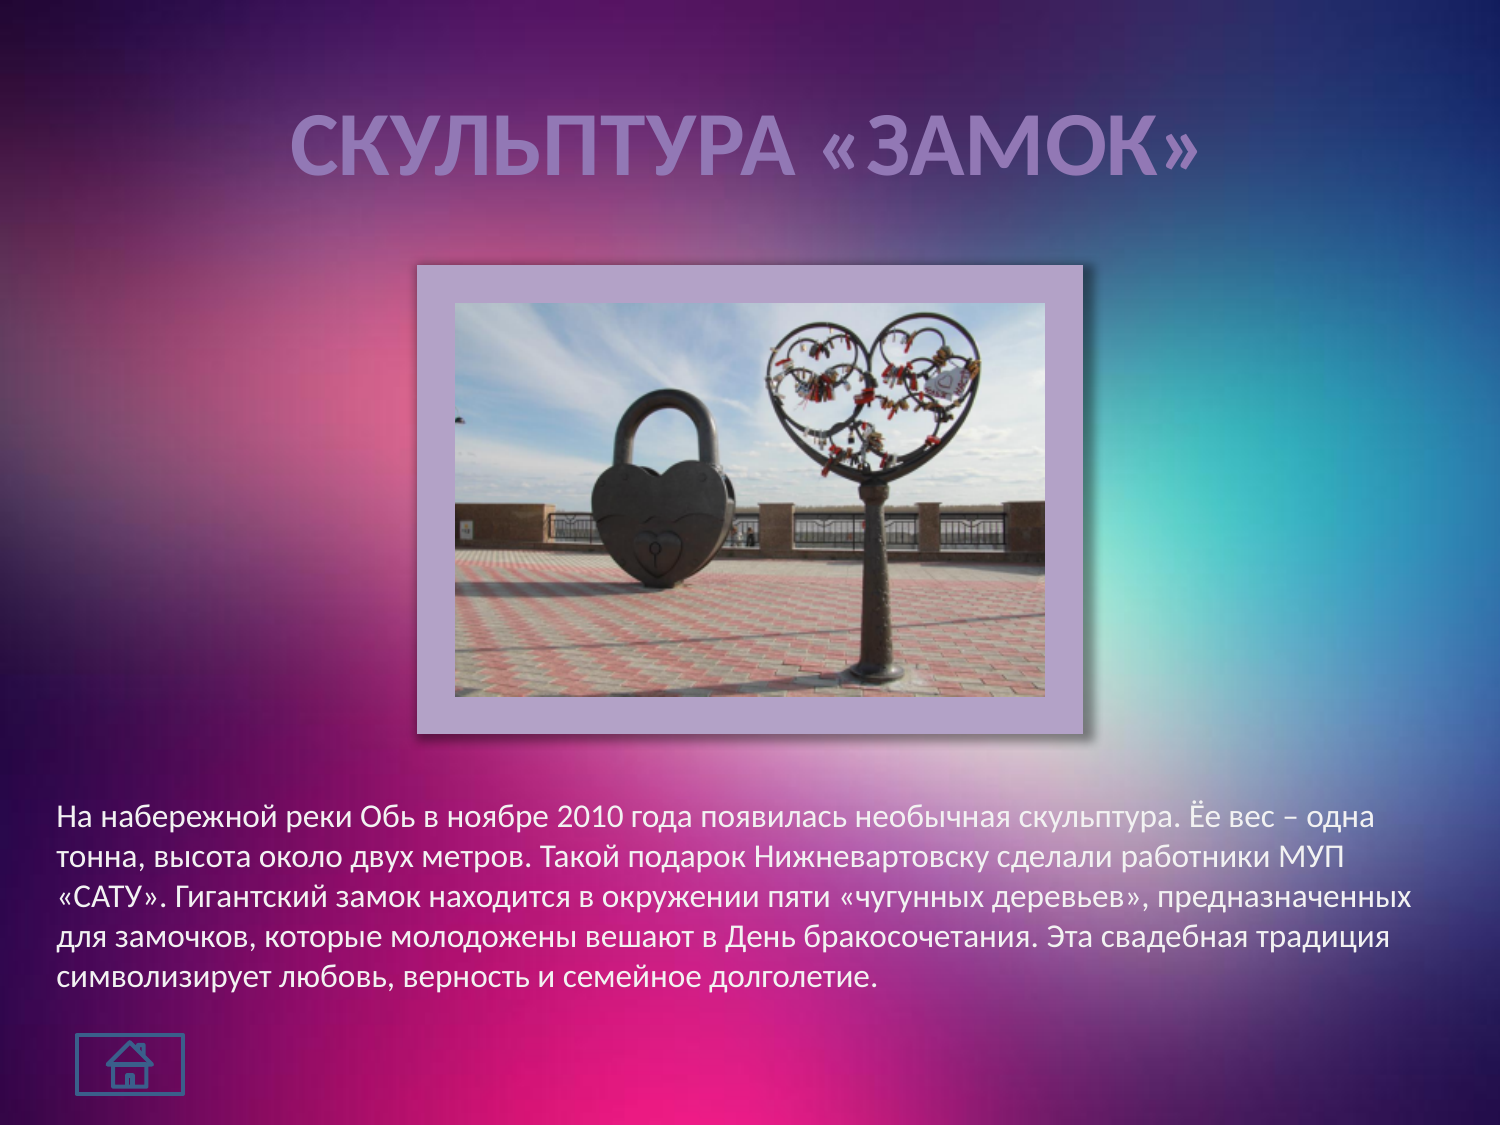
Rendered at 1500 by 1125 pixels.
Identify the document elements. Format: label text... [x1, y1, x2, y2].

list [454, 302, 1046, 697]
title СКУЛЬПТУРА «ЗАМОК» [75, 45, 1425, 233]
text_box [75, 1033, 185, 1096]
picture [0, 0, 1500, 1125]
list На набережной реки Обь в ноябре 2010 года появилась необычная скульптура. Ёе вес – одна тонна, высота около двух метров. Такой подарок Нижневартовску сделали работники МУП «САТУ». Гигантский замок находится в окружении пяти «чугунных деревьев», предназначенных для замочков, которые молодожены вешают в День бракосочетания. Эта свадебная традиция символизирует любовь, верность и семейное долголетие. [41, 786, 1459, 1005]
